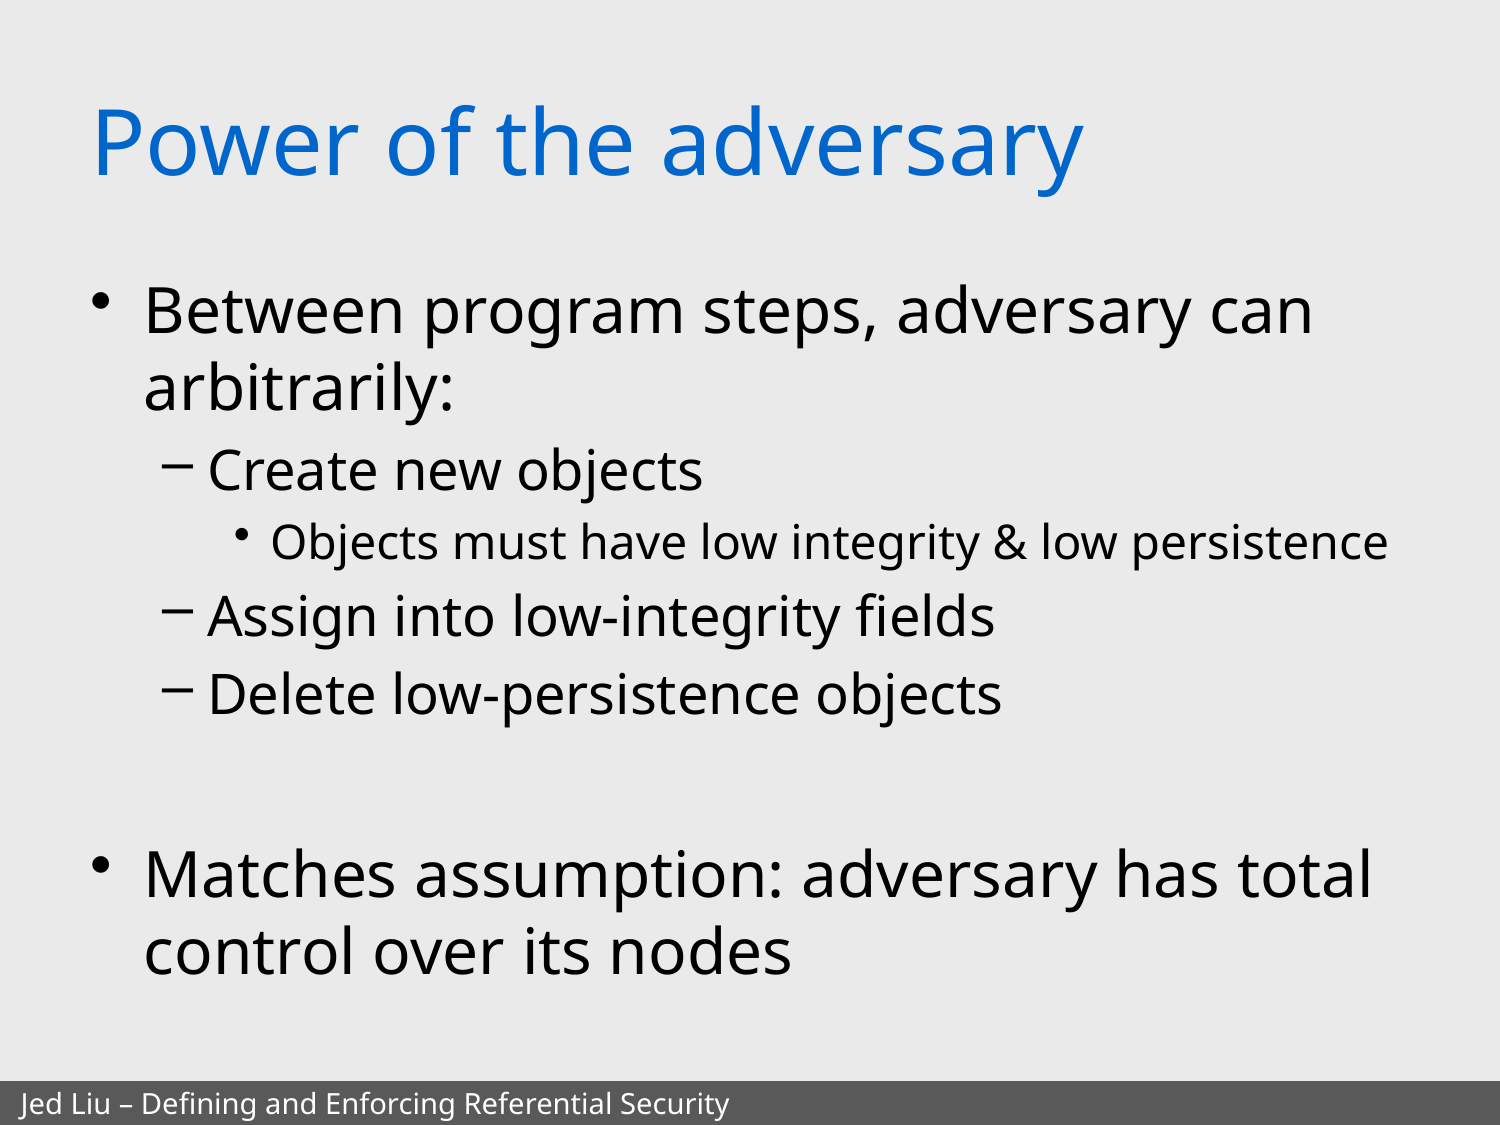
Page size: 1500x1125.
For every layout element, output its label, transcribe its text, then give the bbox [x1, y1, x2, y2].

footer Jed Liu – Defining and Enforcing Referential Security [0, 1081, 1500, 1125]
title Power of the adversary [74, 44, 1426, 233]
list Between program steps, adversary can arbitrarily: Create new objects Objects must have low integrity & low persistence Assign into low-integrity fields Delete low-persistence objects Matches assumption: adversary has total control over its nodes [74, 262, 1426, 1036]
